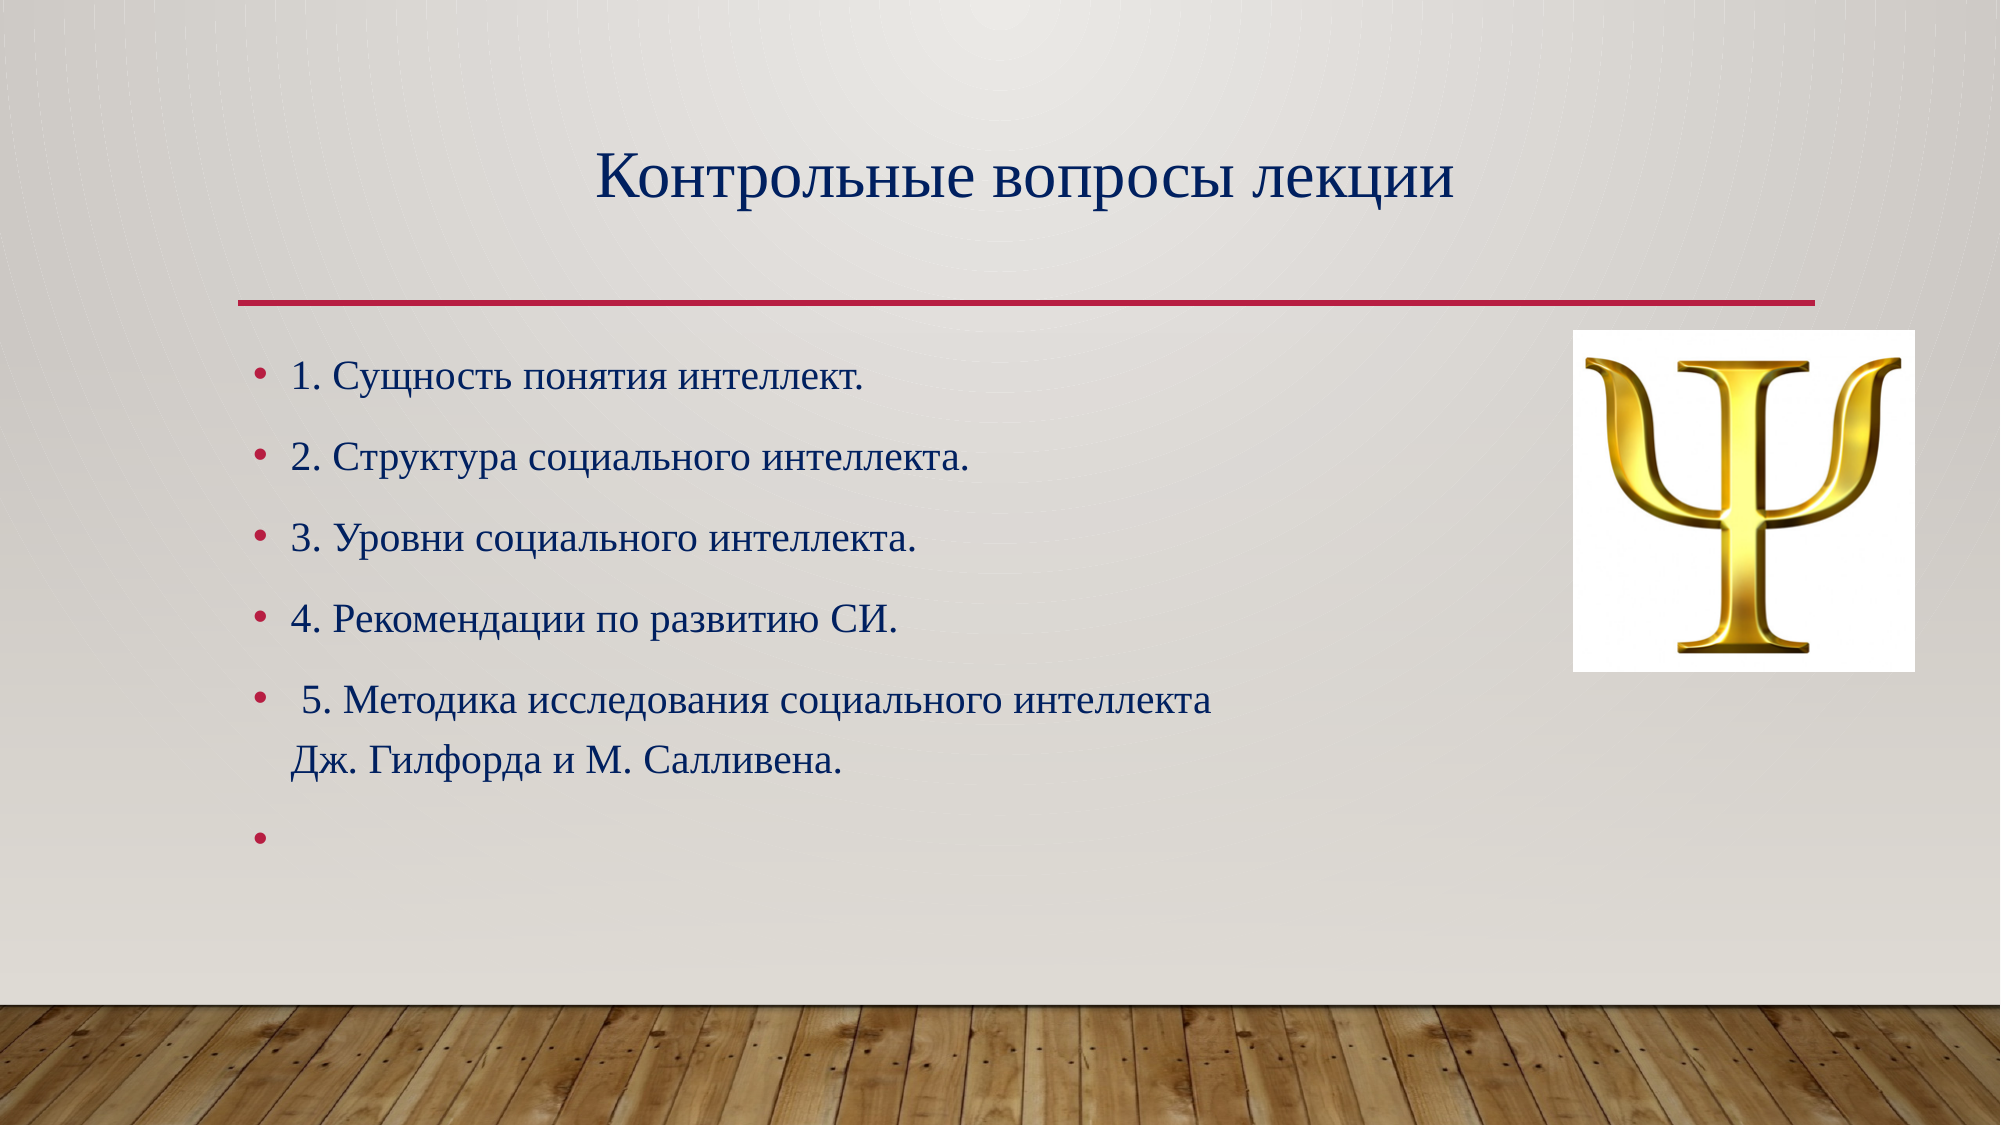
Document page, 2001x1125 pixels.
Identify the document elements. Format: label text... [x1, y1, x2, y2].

picture [0, 1005, 2000, 1125]
list 1. Сущность понятия интеллект. 2. Структура социального интеллекта. 3. Уровни социального интеллекта. 4. Рекомендации по развитию СИ. 5. Методика исследования социального интеллекта Дж. Гилфорда и М. Салливена. [238, 330, 1814, 897]
picture [1573, 330, 1915, 672]
title Контрольные вопросы лекции [238, 131, 1814, 305]
